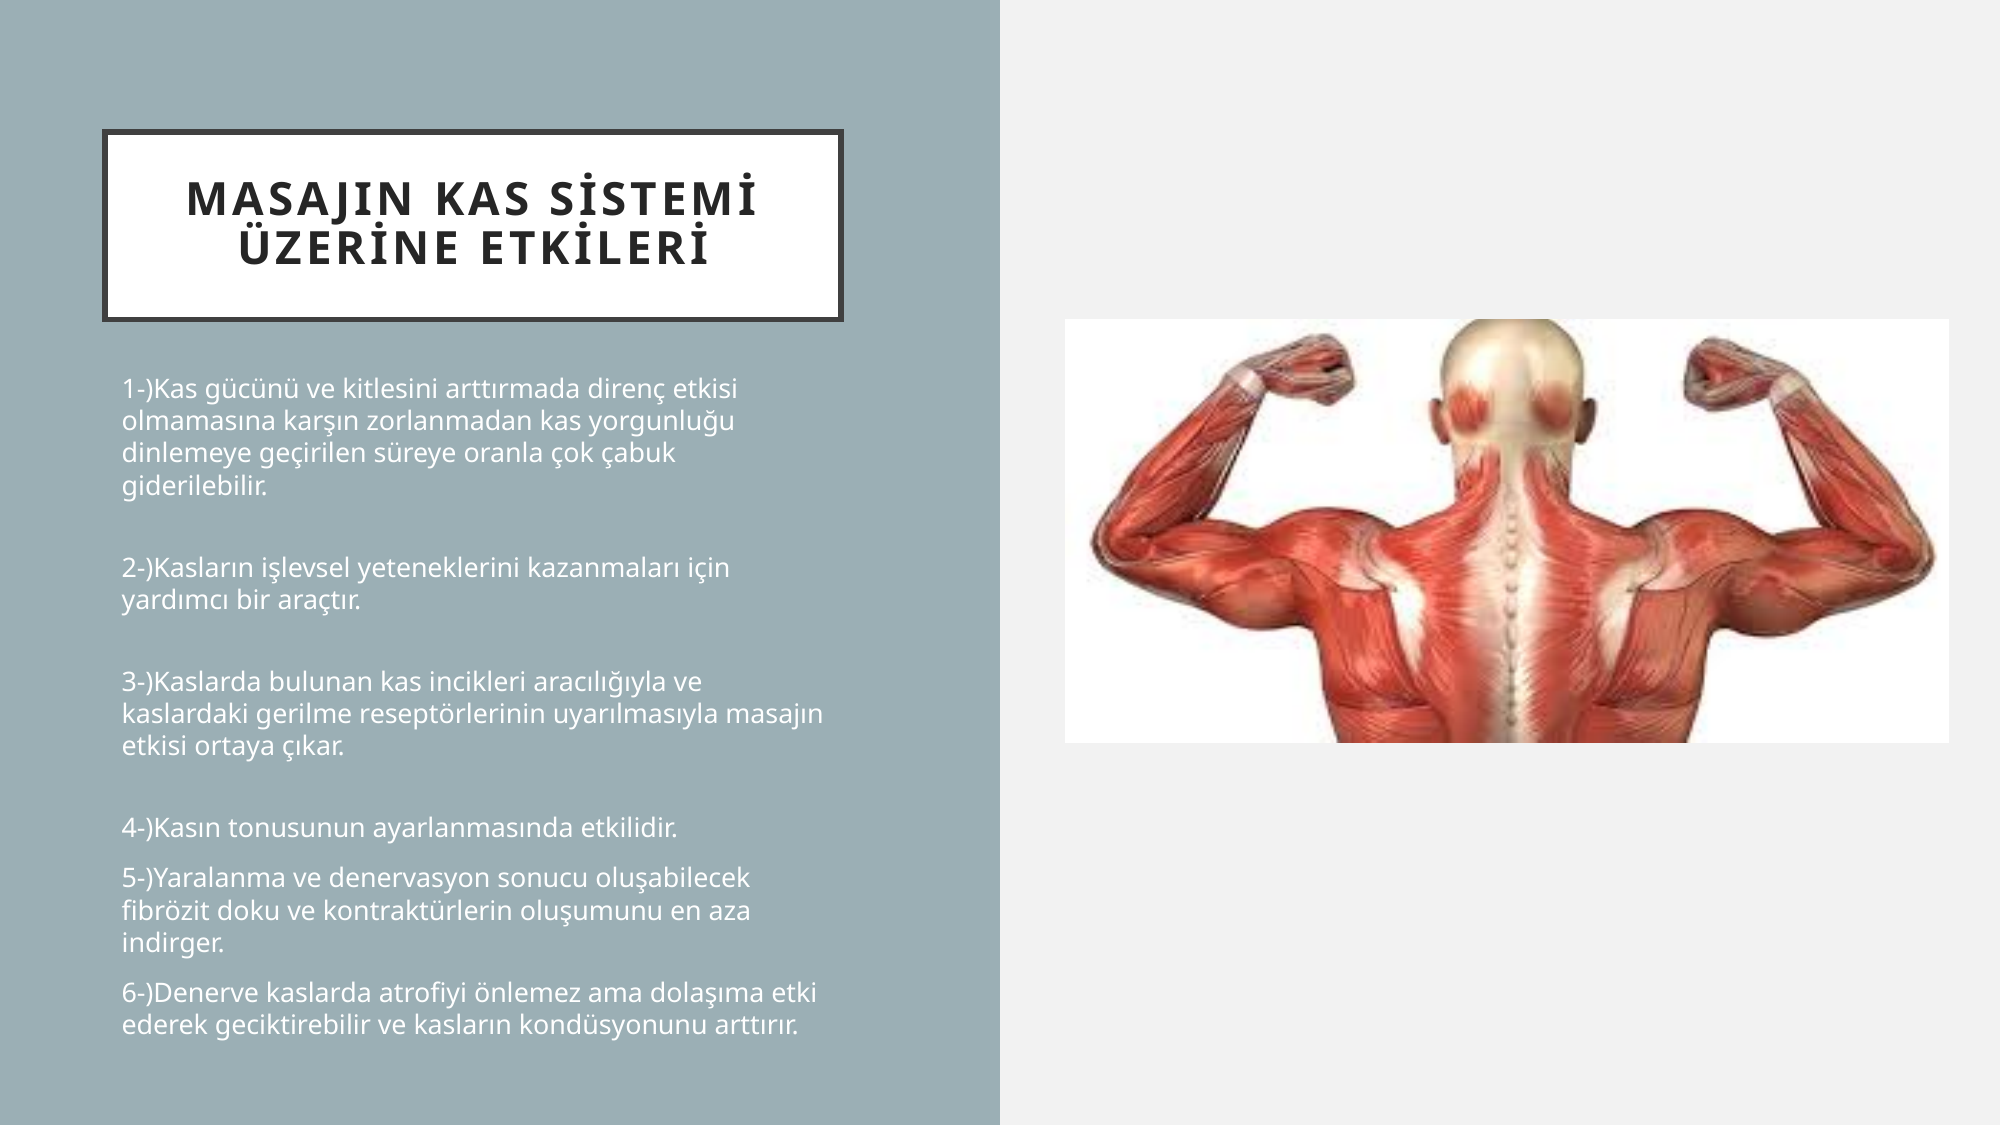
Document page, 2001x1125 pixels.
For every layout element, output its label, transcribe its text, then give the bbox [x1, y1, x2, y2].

title MASAJIN KAS SİSTEMİ ÜZERİNE ETKİLERİ [102, 129, 844, 322]
list 1-)Kas gücünü ve kitlesini arttırmada direnç etkisi olmamasına karşın zorlanmadan kas yorgunluğu dinlemeye geçirilen süreye oranla çok çabuk giderilebilir. 2-)Kasların işlevsel yeteneklerini kazanmaları için yardımcı bir araçtır. 3-)Kaslarda bulunan kas incikleri aracılığıyla ve kaslardaki gerilme reseptörlerinin uyarılmasıyla masajın etkisi ortaya çıkar. 4-)Kasın tonusunun ayarlanmasında etkilidir. 5-)Yaralanma ve denervasyon sonucu oluşabilecek fibrözit doku ve kontraktürlerin oluşumunu en aza indirger. 6-)Denerve kaslarda atrofiyi önlemez ama dolaşıma etki ederek geciktirebilir ve kasların kondüsyonunu arttırır. [105, 364, 841, 1088]
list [1065, 319, 1949, 743]
